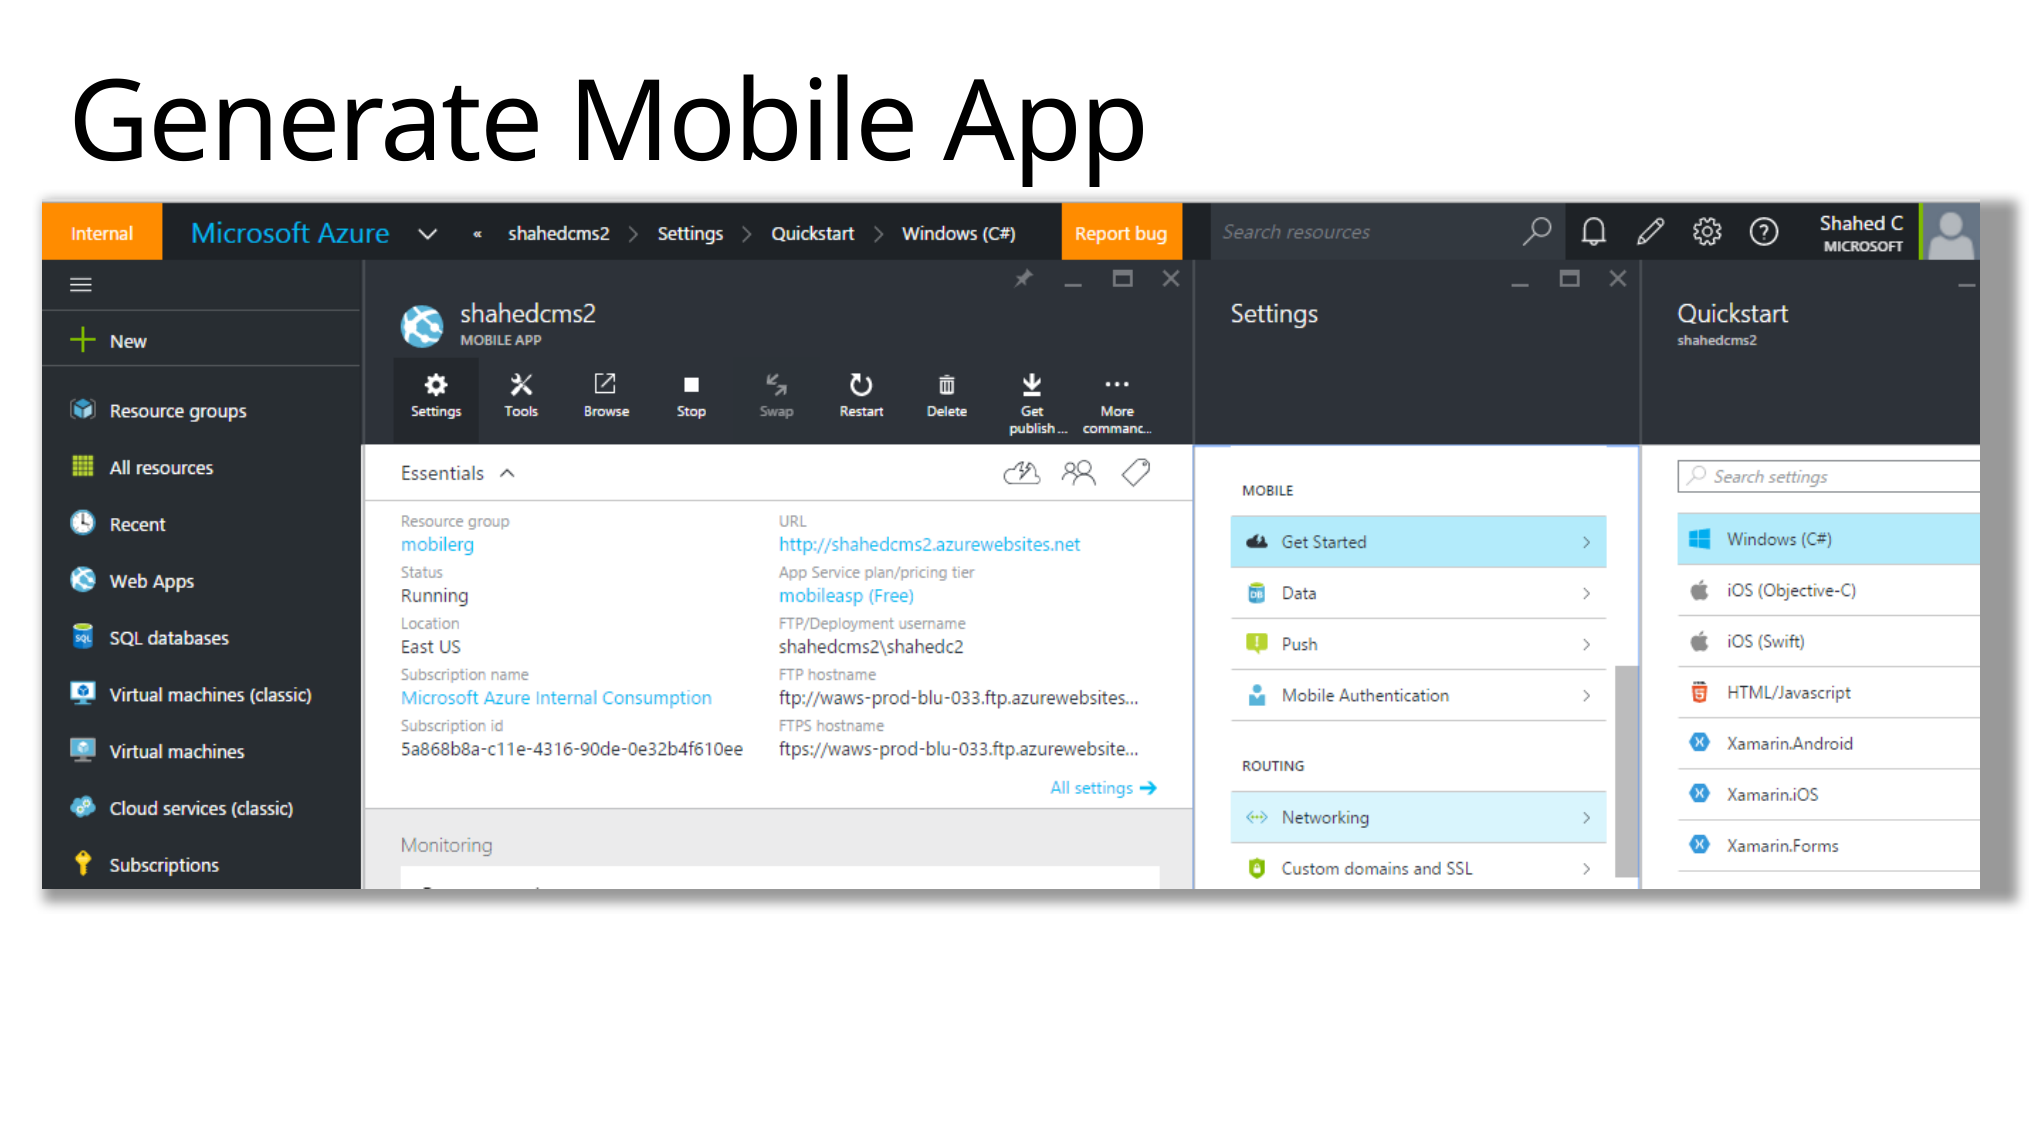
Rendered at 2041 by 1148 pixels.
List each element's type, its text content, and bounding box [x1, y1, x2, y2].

title Generate Mobile App [45, 48, 1996, 199]
picture [42, 199, 1980, 889]
